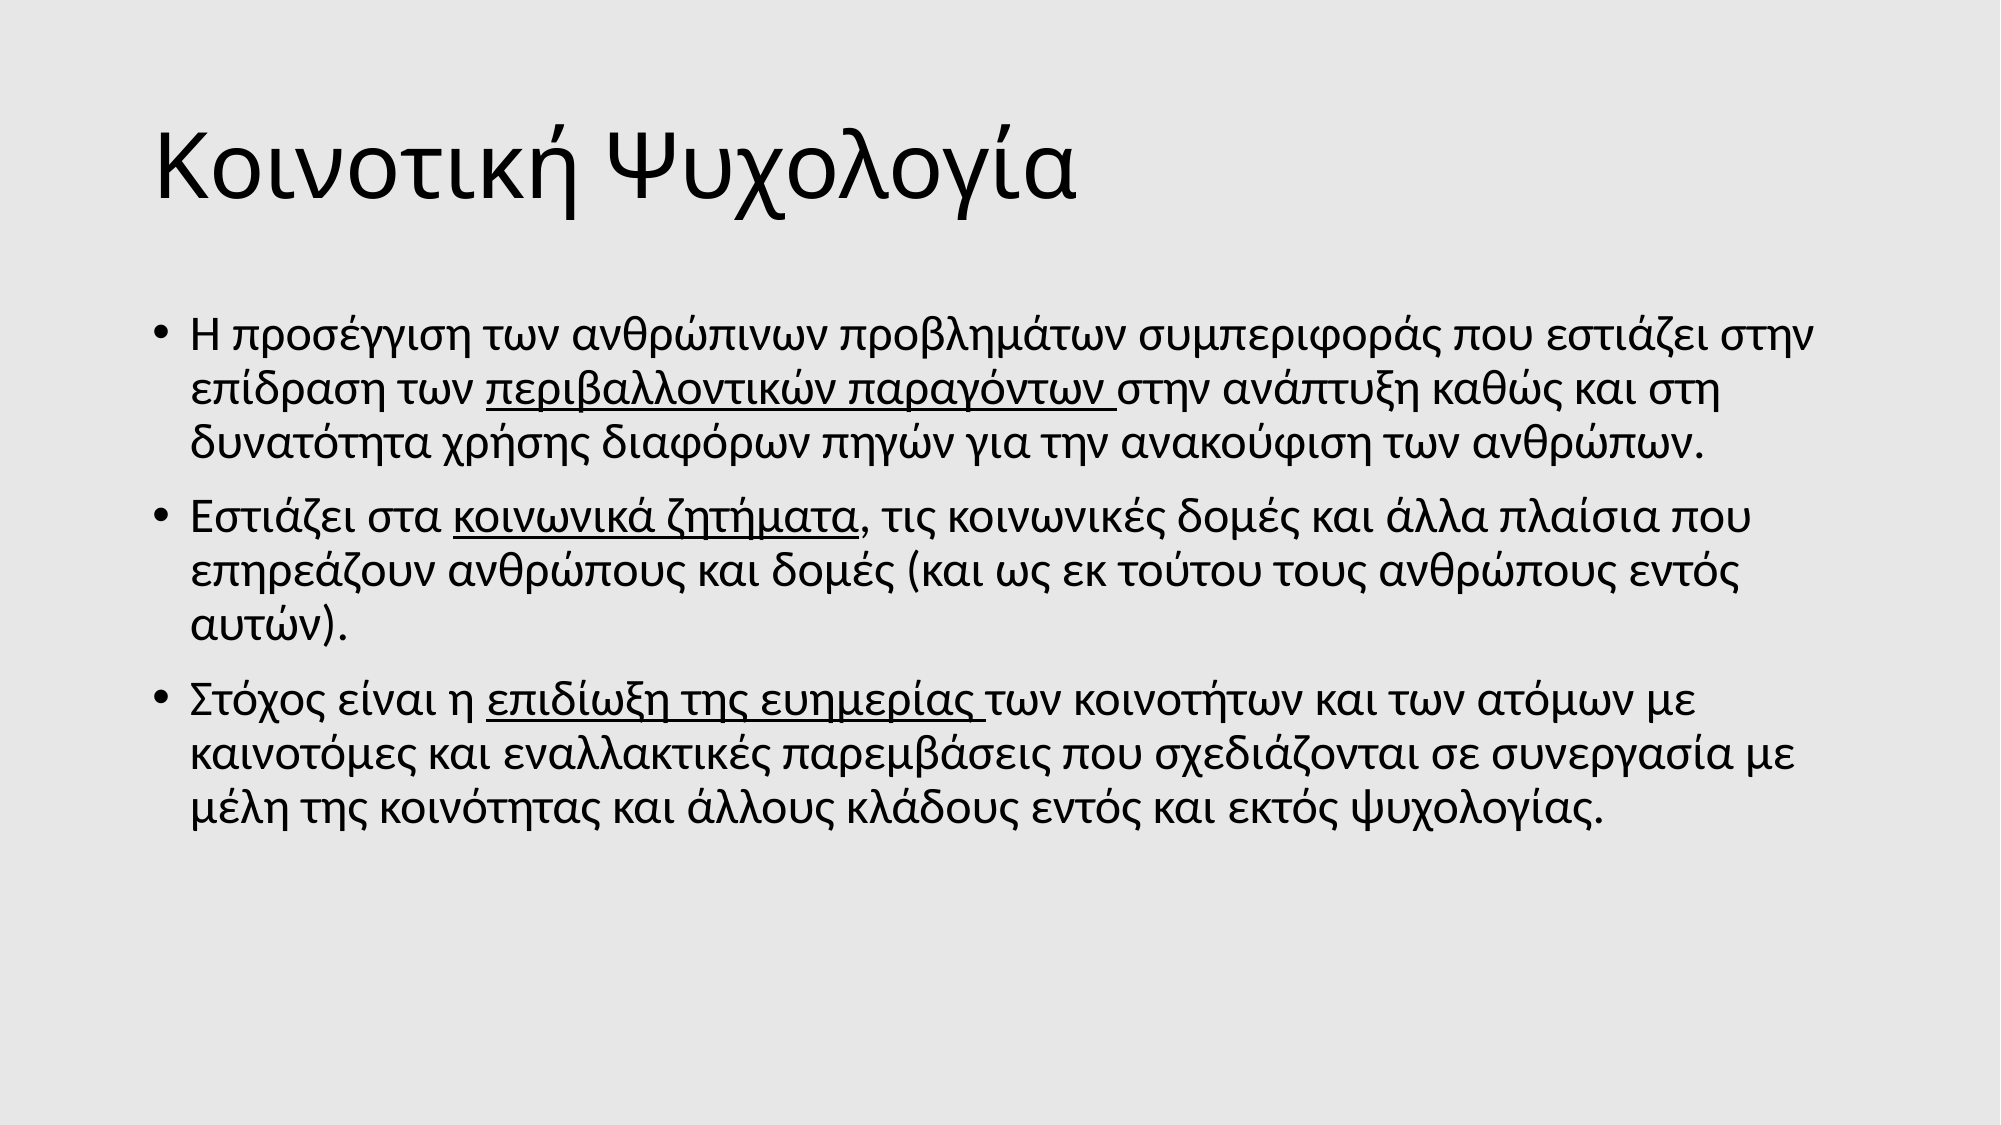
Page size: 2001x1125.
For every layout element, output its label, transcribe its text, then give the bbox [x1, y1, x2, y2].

list Η προσέγγιση των ανθρώπινων προβλημάτων συμπεριφοράς που εστιάζει στην επίδραση των περιβαλλοντικών παραγόντων στην ανάπτυξη καθώς και στη δυνατότητα χρήσης διαφόρων πηγών για την ανακούφιση των ανθρώπων. Εστιάζει στα κοινωνικά ζητήματα, τις κοινωνικές δομές και άλλα πλαίσια που επηρεάζουν ανθρώπους και δομές (και ως εκ τούτου τους ανθρώπους εντός αυτών). Στόχος είναι η επιδίωξη της ευημερίας των κοινοτήτων και των ατόμων με καινοτόμες και εναλλακτικές παρεμβάσεις που σχεδιάζονται σε συνεργασία με μέλη της κοινότητας και άλλους κλάδους εντός και εκτός ψυχολογίας. [137, 299, 1863, 1014]
title Κοινοτική Ψυχολογία [137, 59, 1863, 278]
